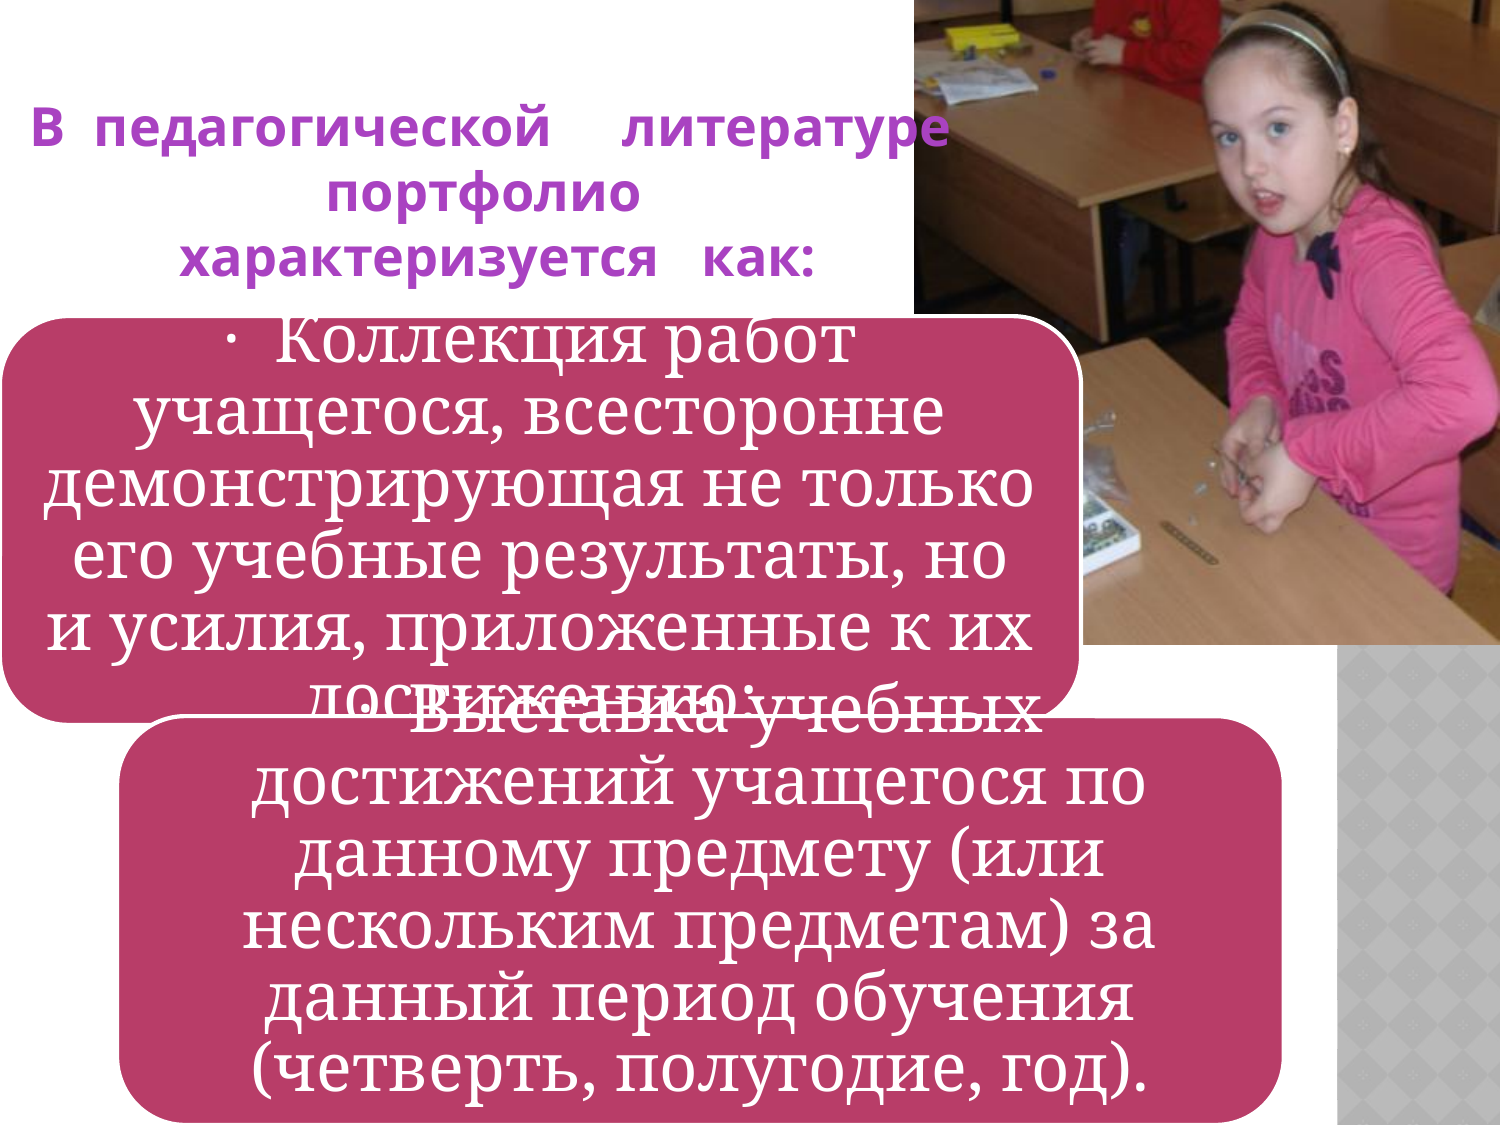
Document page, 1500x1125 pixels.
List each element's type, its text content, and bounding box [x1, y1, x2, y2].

picture [913, 0, 1500, 645]
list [0, 304, 1348, 1125]
title В педагогической литературе портфолио характеризуется как: [0, 35, 906, 288]
